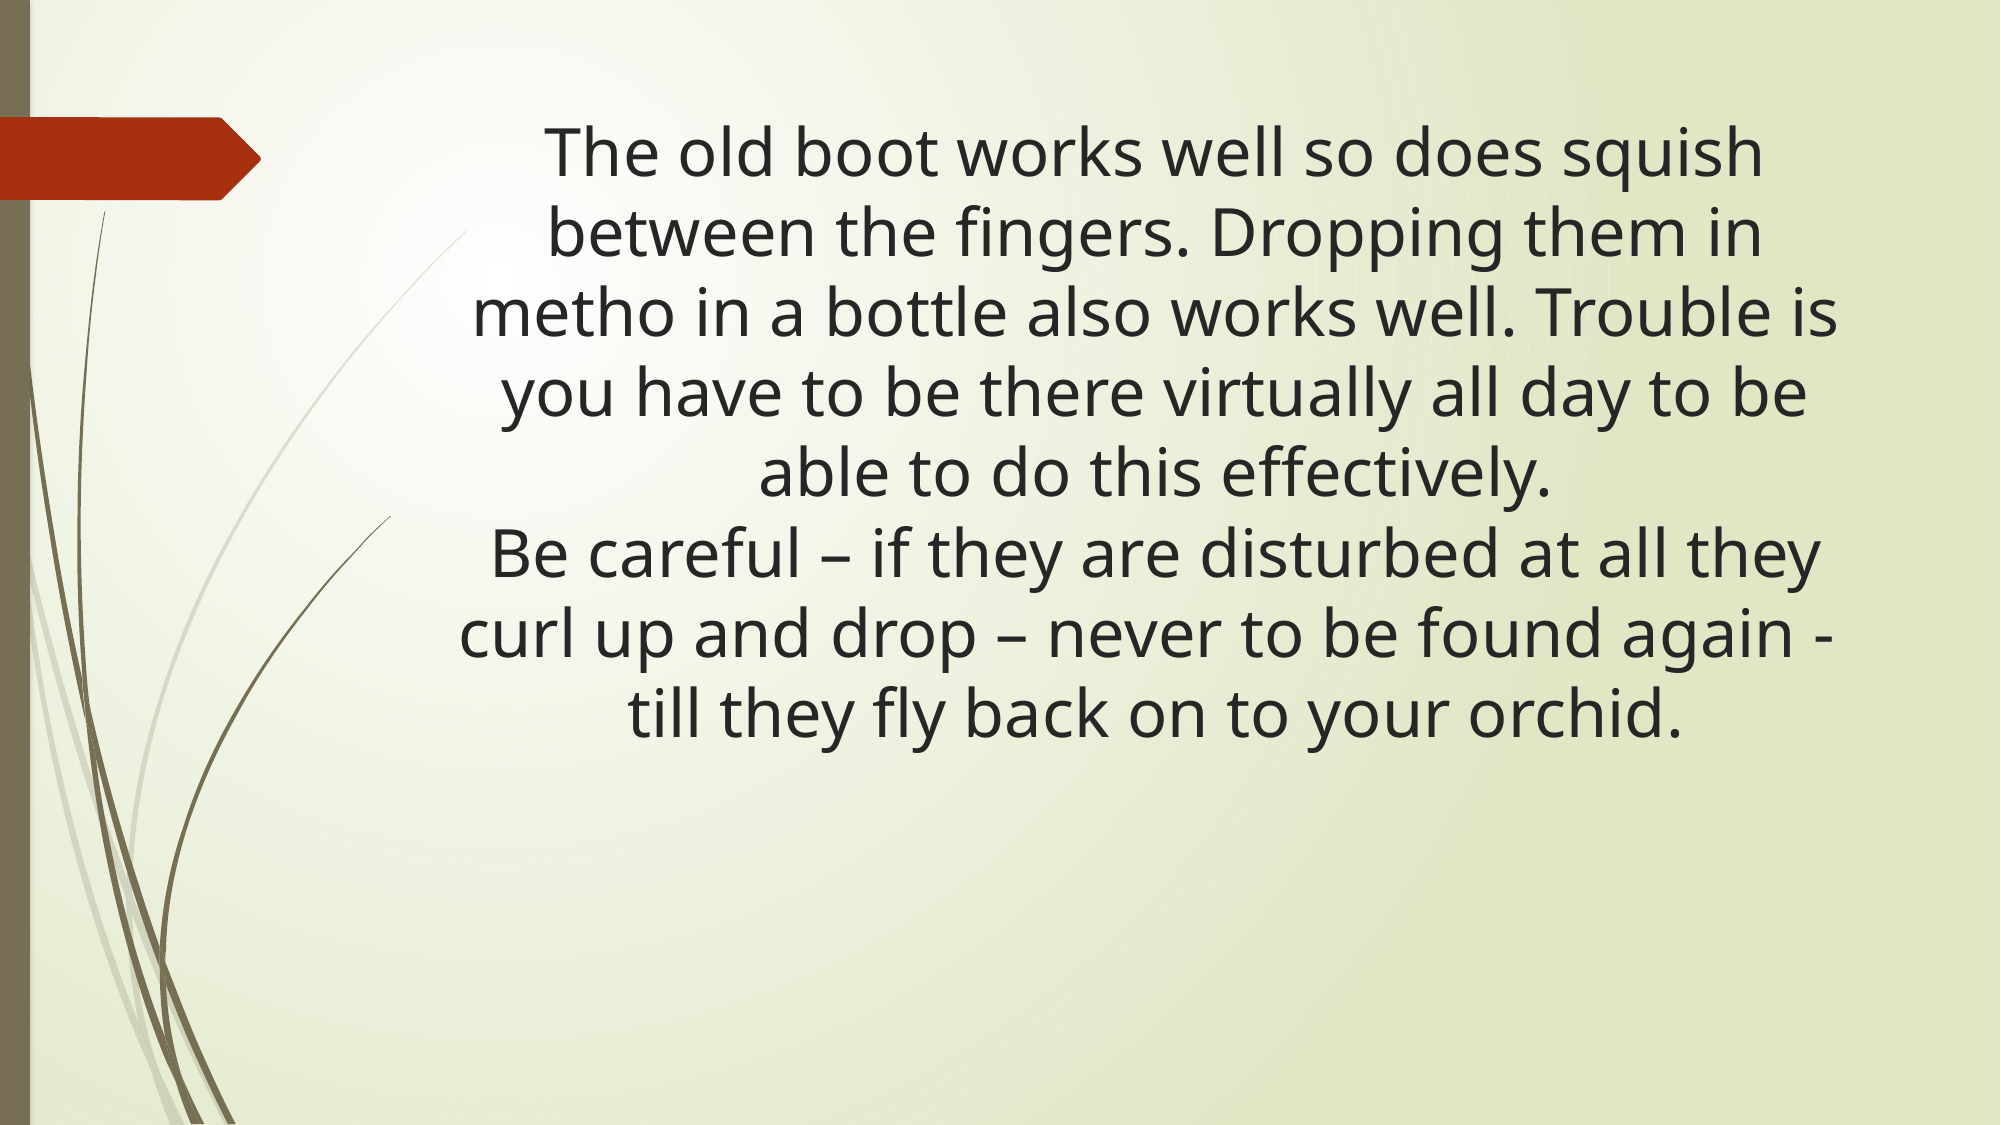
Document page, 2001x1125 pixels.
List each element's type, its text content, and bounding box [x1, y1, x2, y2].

title The old boot works well so does squish between the fingers. Dropping them in metho in a bottle also works well. Trouble is you have to be there virtually all day to be able to do this effectively. Be careful – if they are disturbed at all they curl up and drop – never to be found again - till they fly back on to your orchid. [425, 102, 1888, 1048]
